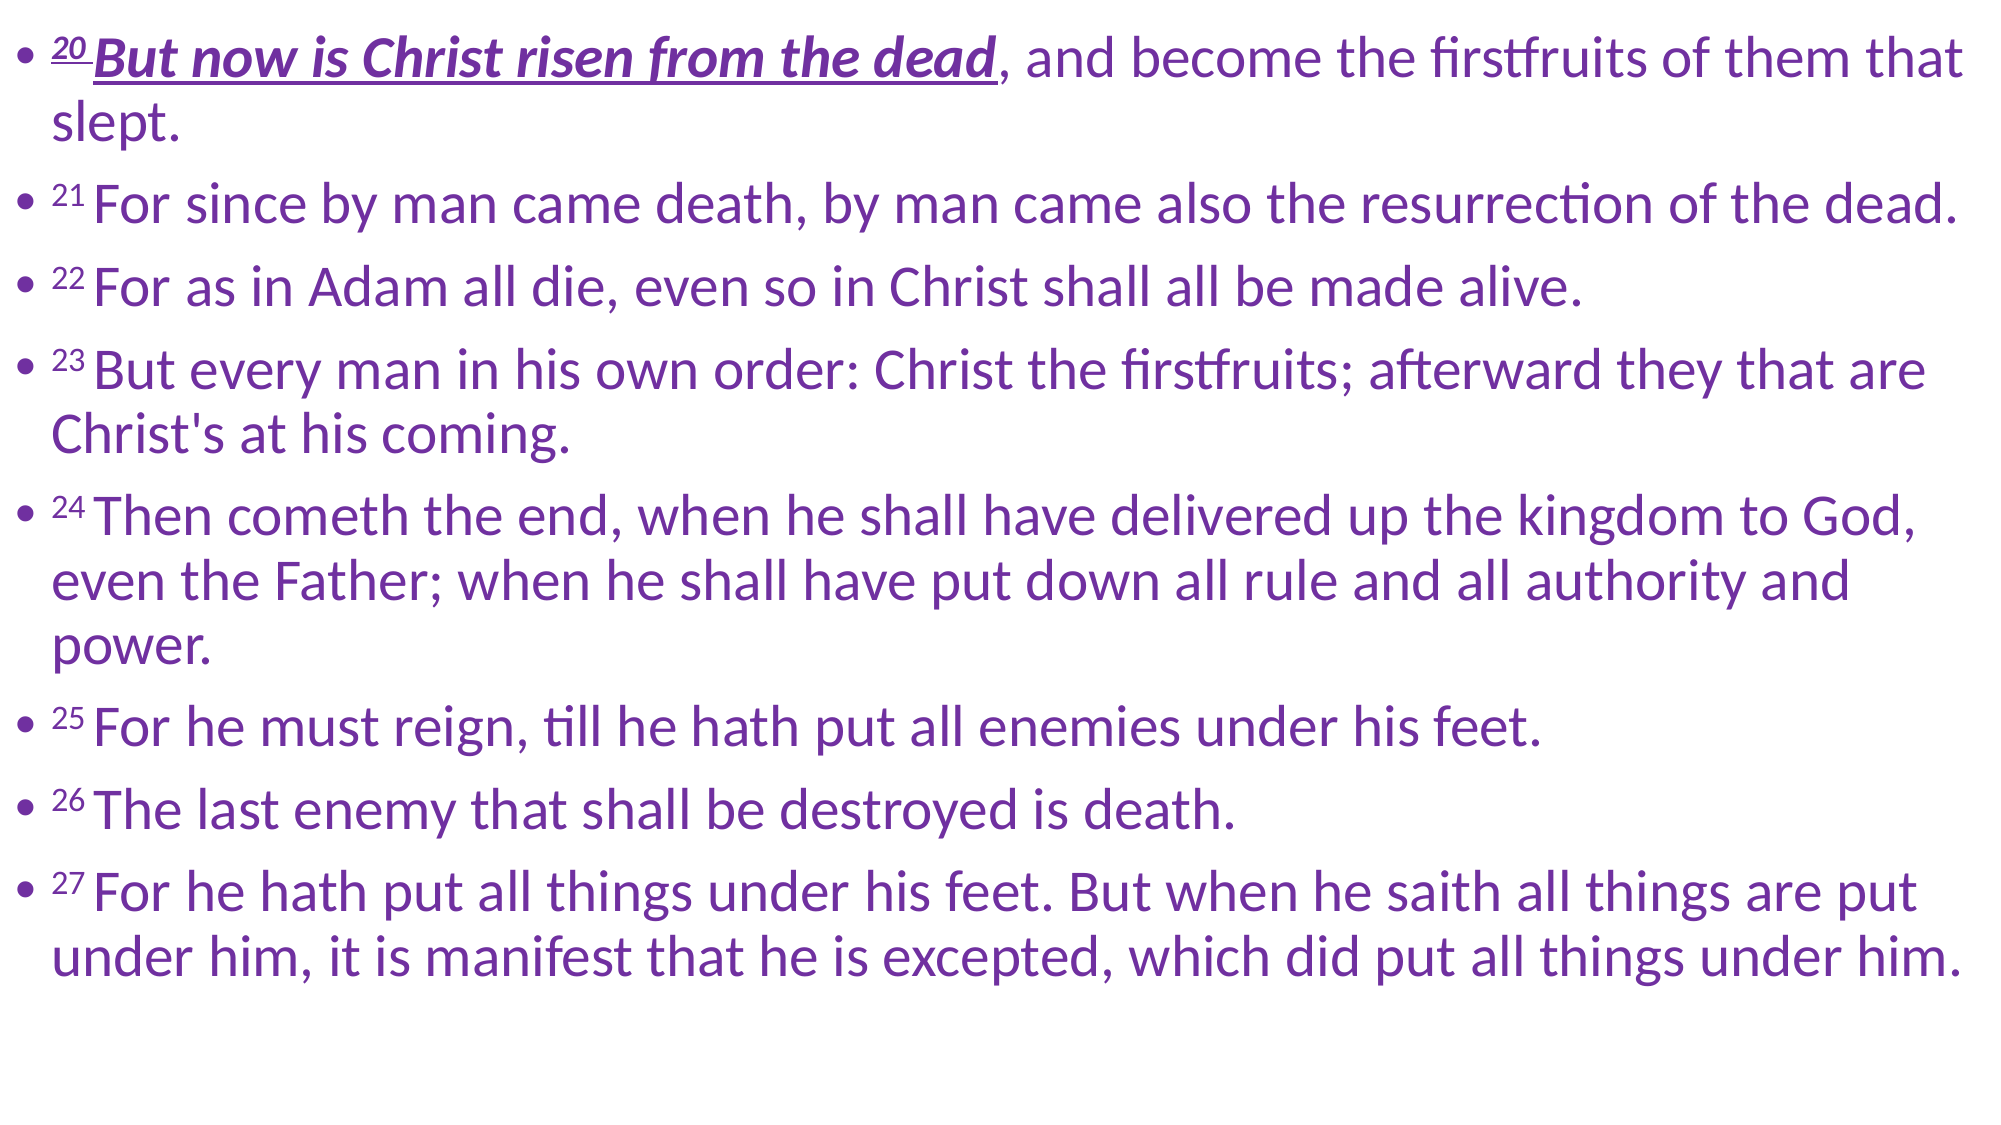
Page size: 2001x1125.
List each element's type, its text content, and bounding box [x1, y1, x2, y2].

list 20 But now is Christ risen from the dead, and become the firstfruits of them that slept. 21 For since by man came death, by man came also the resurrection of the dead. 22 For as in Adam all die, even so in Christ shall all be made alive. 23 But every man in his own order: Christ the firstfruits; afterward they that are Christ's at his coming. 24 Then cometh the end, when he shall have delivered up the kingdom to God, even the Father; when he shall have put down all rule and all authority and power. 25 For he must reign, till he hath put all enemies under his feet. 26 The last enemy that shall be destroyed is death. 27 For he hath put all things under his feet. But when he saith all things are put under him, it is manifest that he is excepted, which did put all things under him. [0, 18, 1993, 1125]
